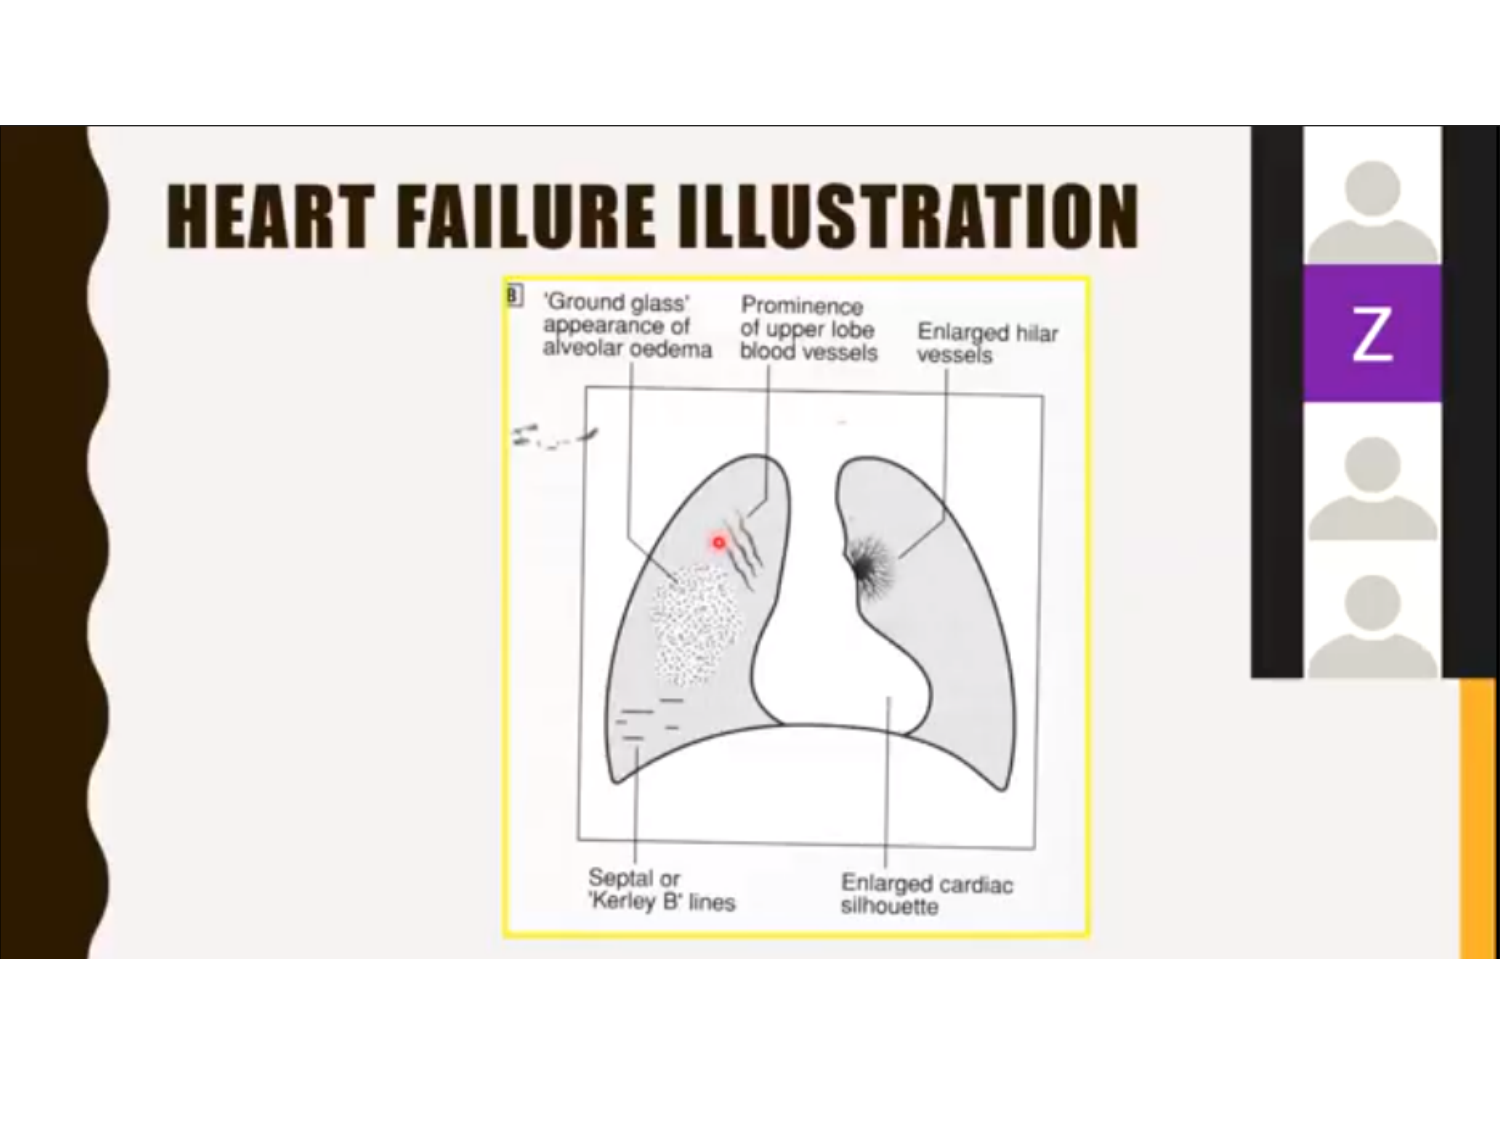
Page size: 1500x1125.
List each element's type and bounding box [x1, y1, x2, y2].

picture [0, 124, 1500, 959]
